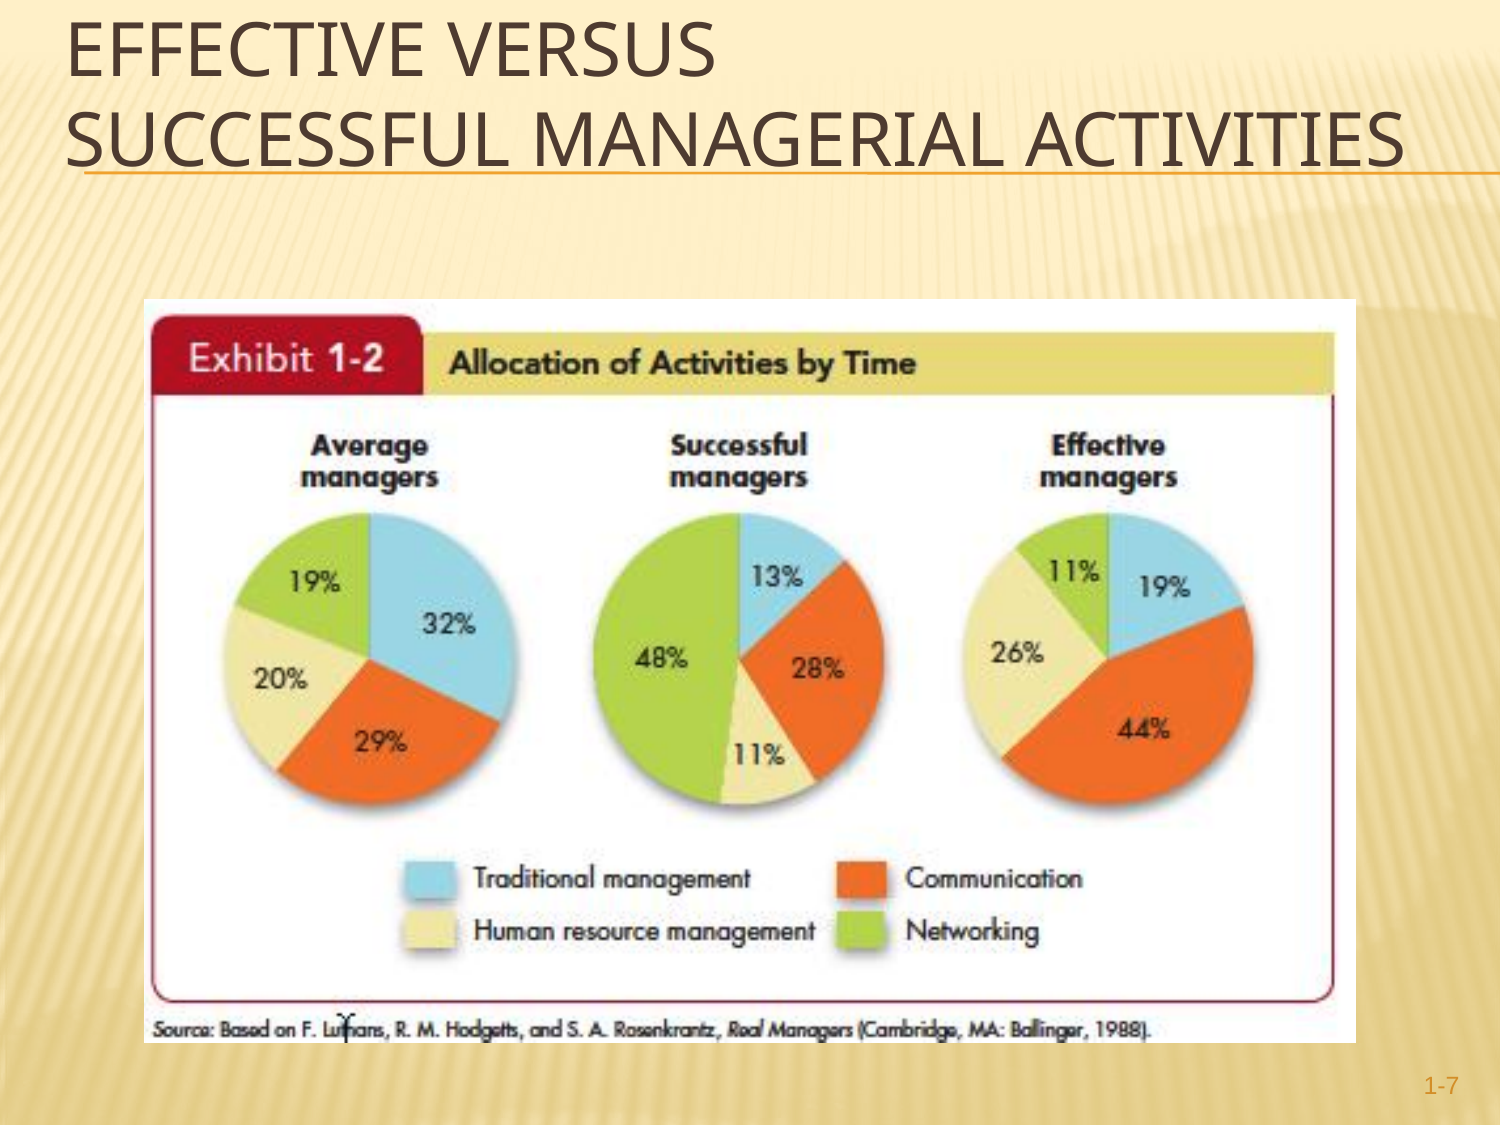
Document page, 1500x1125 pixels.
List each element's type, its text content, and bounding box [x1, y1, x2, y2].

picture [144, 299, 1356, 1044]
title Effective Versus Successful Managerial Activities [50, 23, 1475, 161]
slide_number 1-7 [1350, 1061, 1475, 1103]
